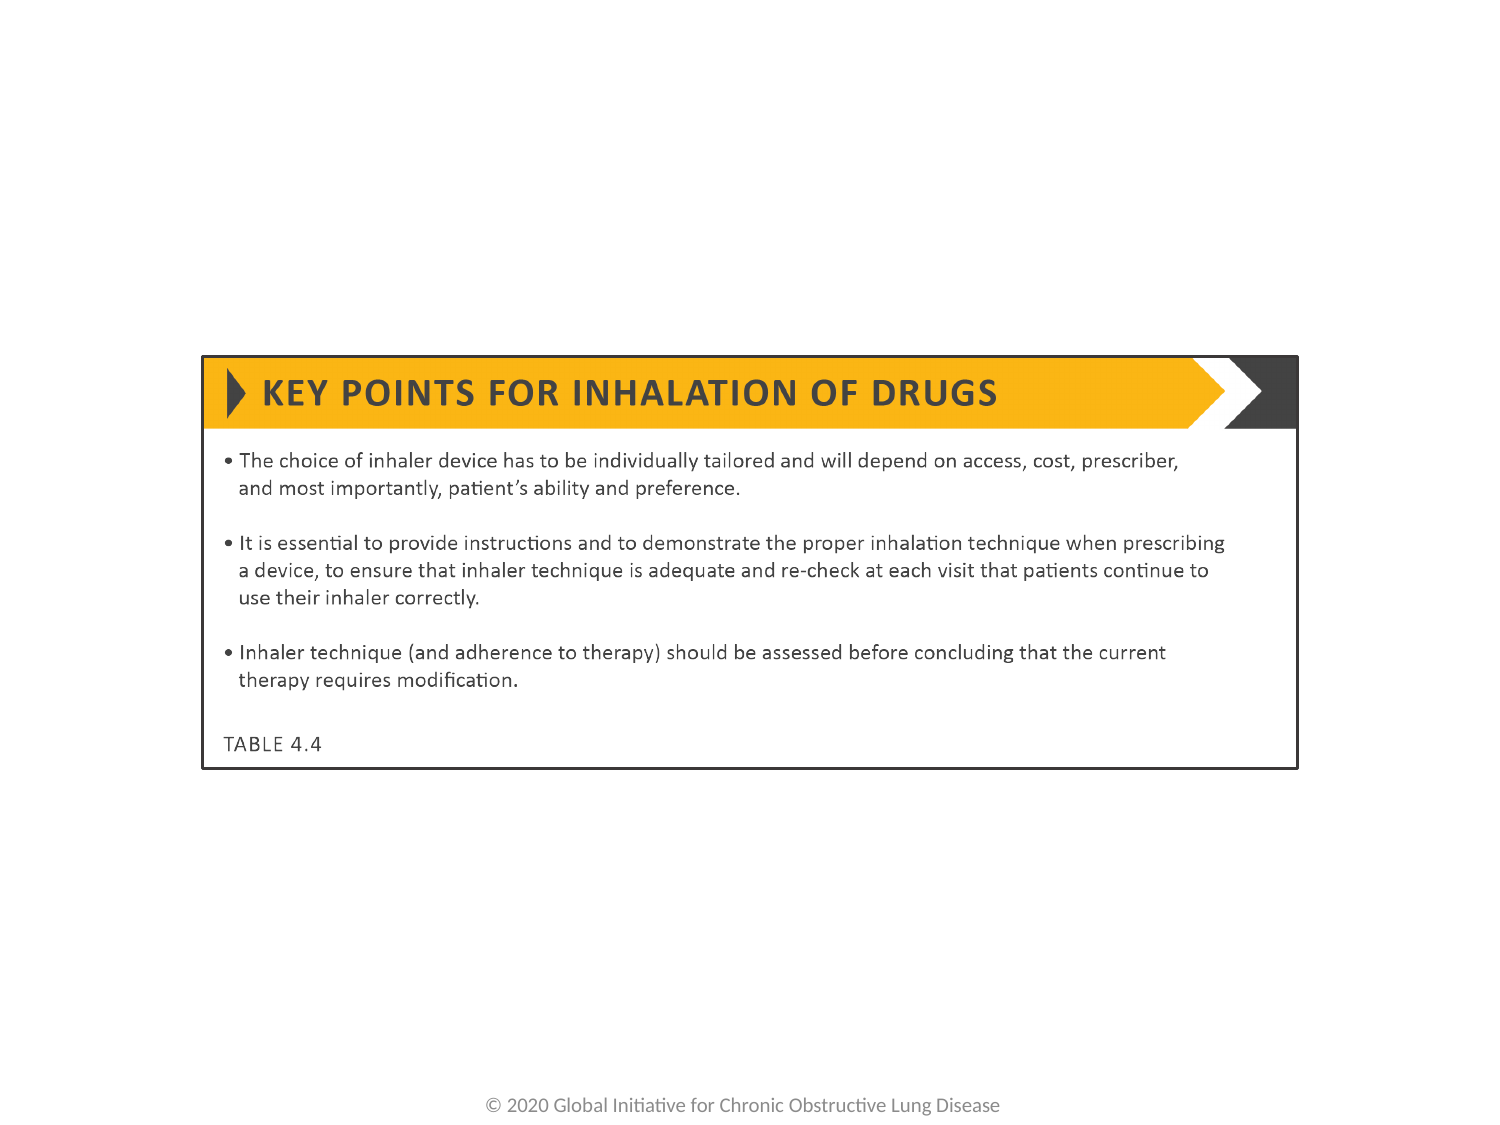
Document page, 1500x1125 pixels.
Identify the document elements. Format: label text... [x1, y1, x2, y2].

picture [203, 357, 1297, 768]
footer © 2020 Global Initiative for Chronic Obstructive Lung Disease [239, 1074, 1247, 1125]
